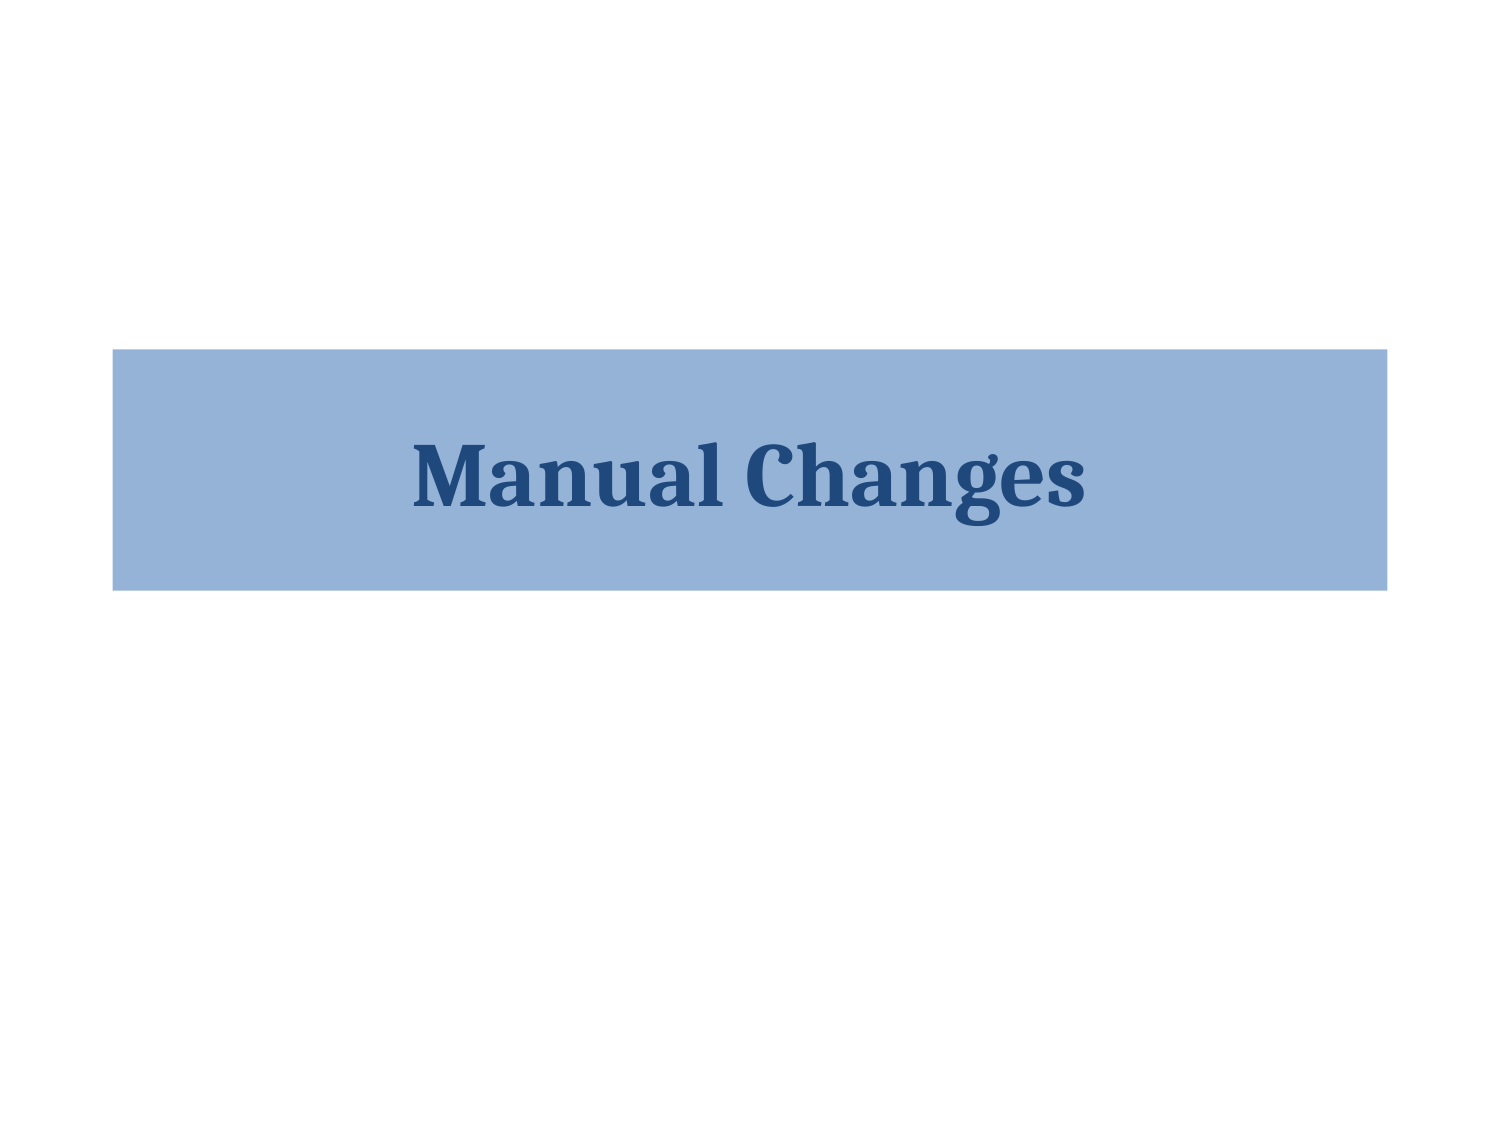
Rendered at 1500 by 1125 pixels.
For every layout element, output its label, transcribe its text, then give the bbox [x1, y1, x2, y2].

title Manual Changes [112, 349, 1388, 591]
